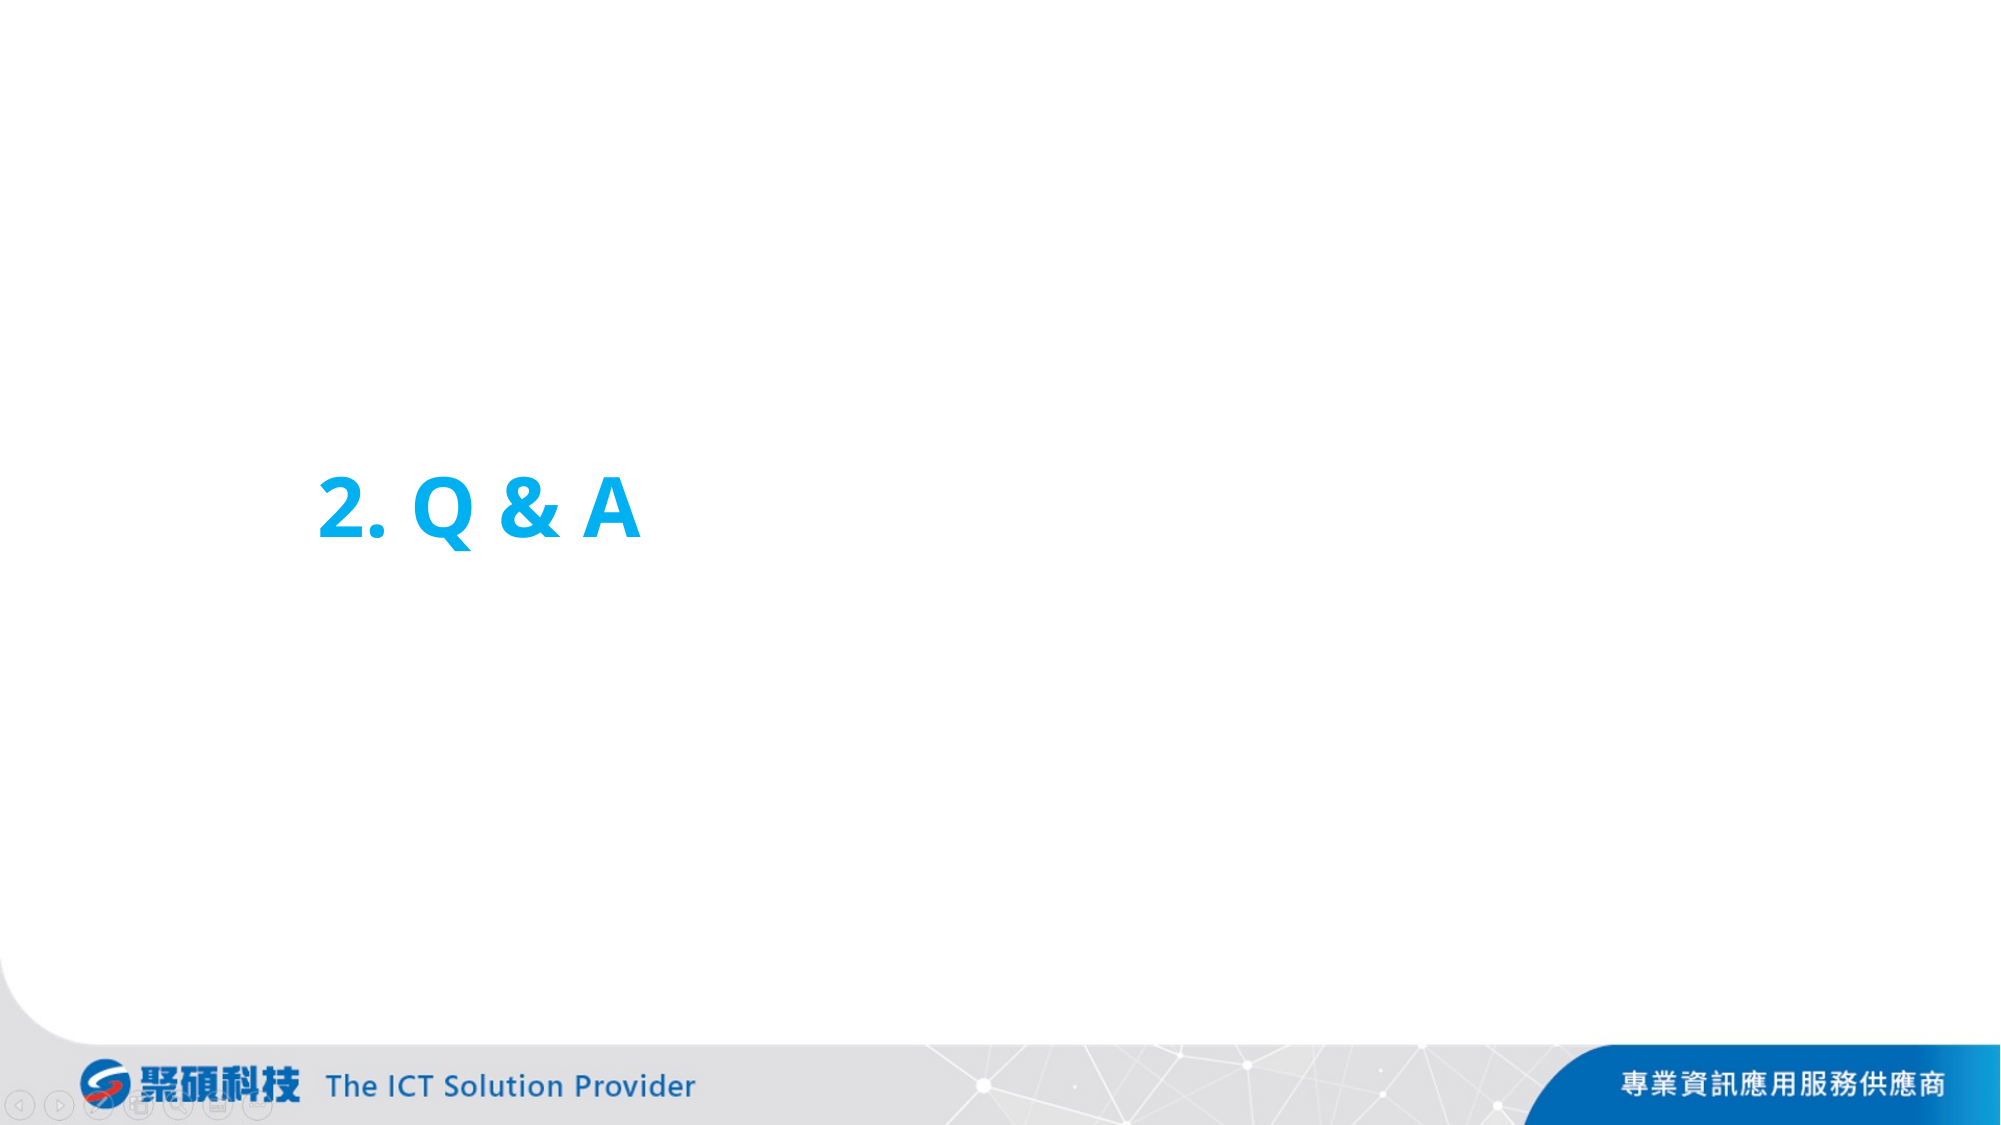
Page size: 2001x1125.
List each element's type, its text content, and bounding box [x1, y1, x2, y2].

picture [0, 0, 2001, 1125]
text_box 2. Q & A [303, 447, 1934, 562]
